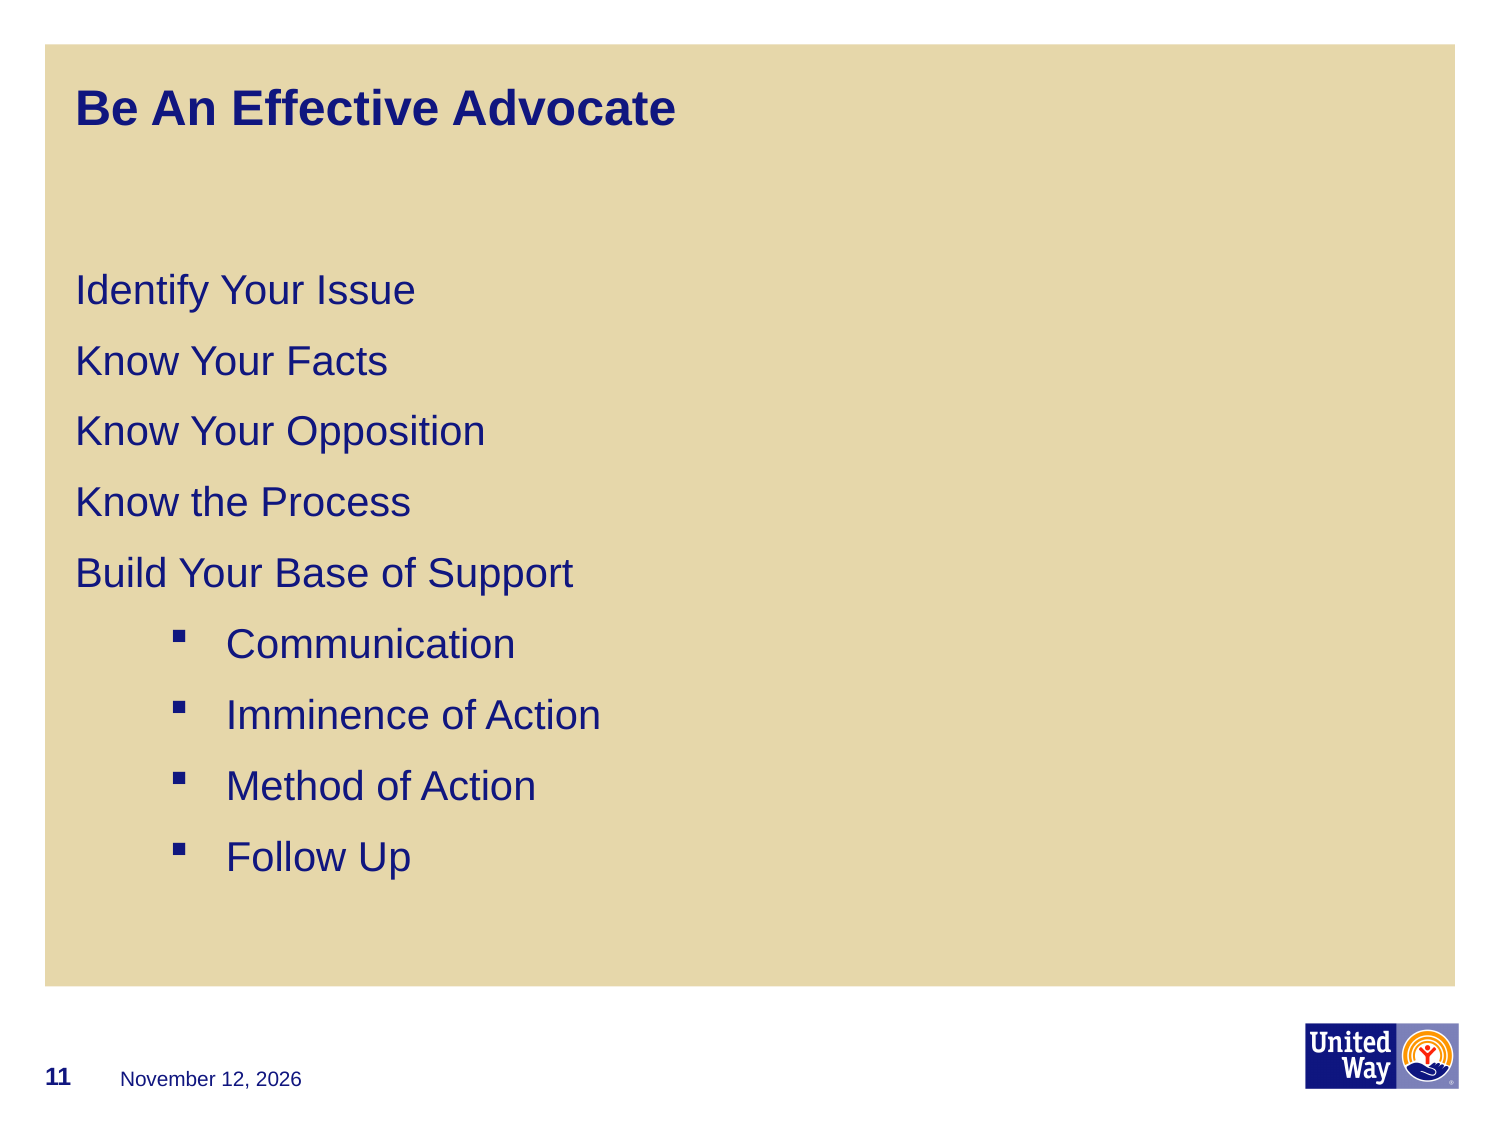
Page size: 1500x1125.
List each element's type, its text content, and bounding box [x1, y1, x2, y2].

title Be An Effective Advocate [45, 45, 1455, 233]
picture [1304, 1022, 1460, 1090]
footer June 15, 2016 [121, 1027, 1171, 1103]
list Identify Your Issue Know Your Facts Know Your Opposition Know the Process Build Your Base of Support Communication Imminence of Action Method of Action Follow Up [45, 262, 1455, 982]
slide_number 11 [45, 1027, 121, 1103]
